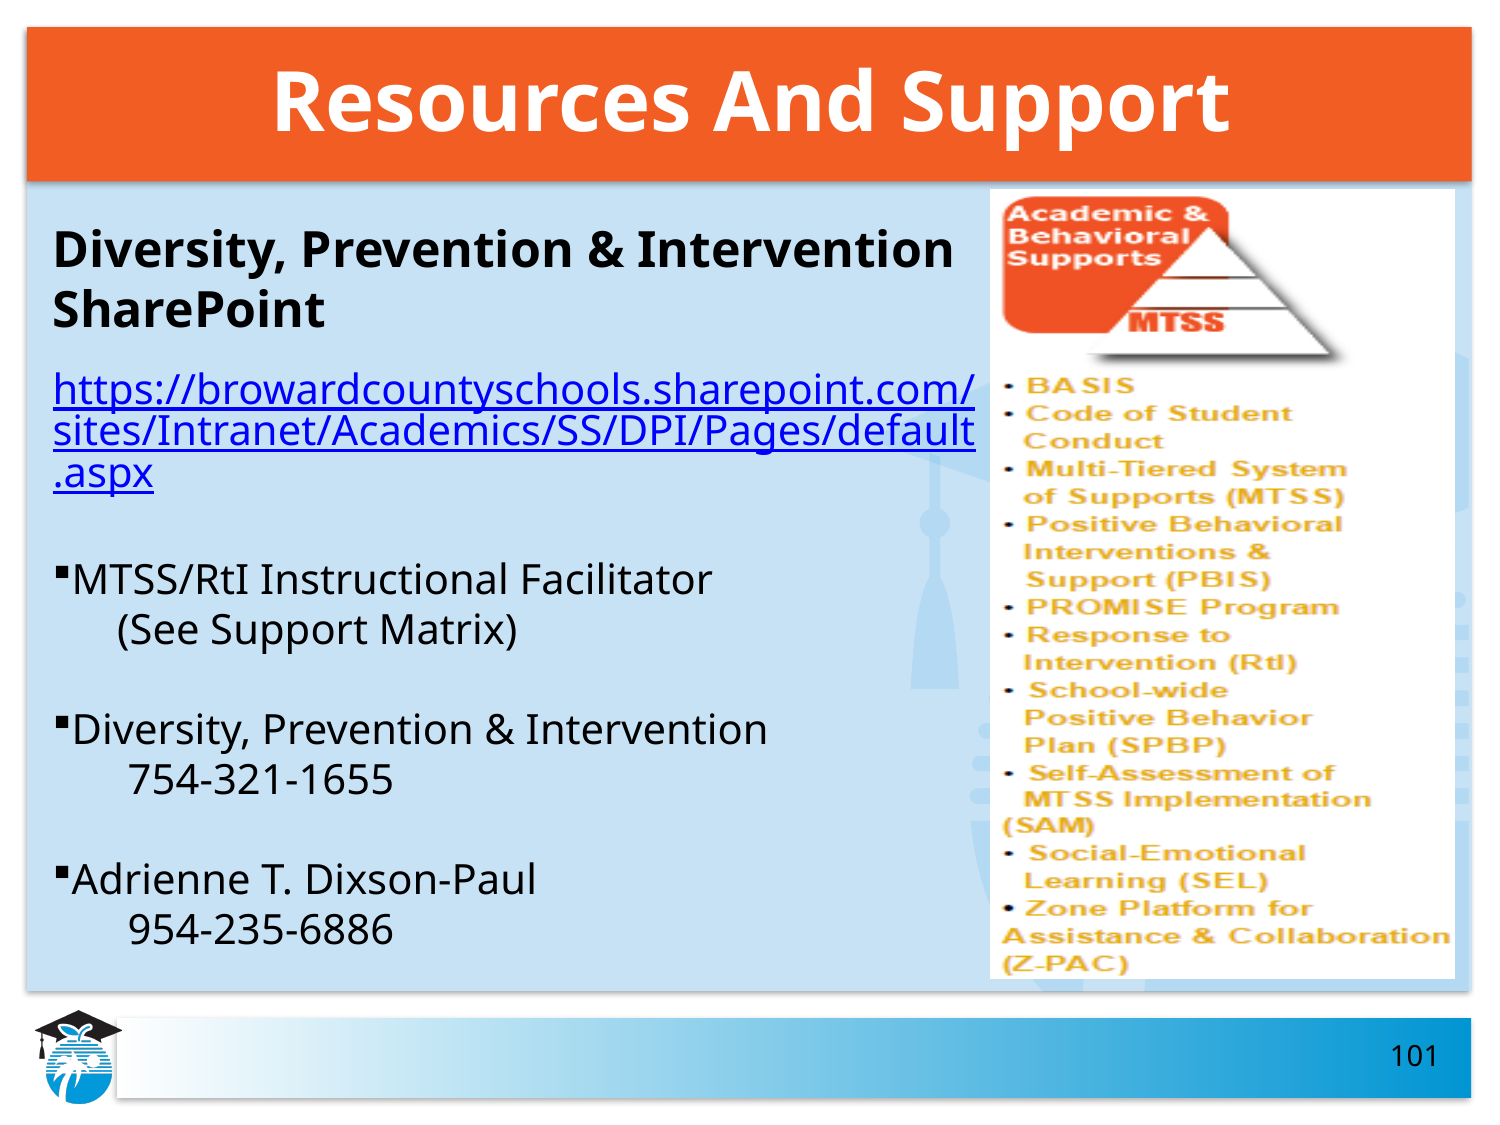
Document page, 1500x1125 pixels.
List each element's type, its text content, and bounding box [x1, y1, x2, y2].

picture [977, 189, 1469, 992]
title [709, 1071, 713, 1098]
table_cell [947, 1071, 952, 1098]
list Diversity, Prevention & Intervention SharePoint https://browardcountyschools.sharepoint.com/sites/Intranet/Academics/SS/DPI/Pages/default.aspx MTSS/RtI Instructional Facilitator (See Support Matrix) Diversity, Prevention & Intervention 754-321-1655 Adrienne T. Dixson-Paul 954-235-6886 [52, 217, 977, 1071]
table_cell [789, 1071, 793, 1098]
table_cell [868, 1071, 872, 1098]
slide_number 101 [1104, 1029, 1455, 1090]
title Resources And Support [31, 6, 1472, 164]
